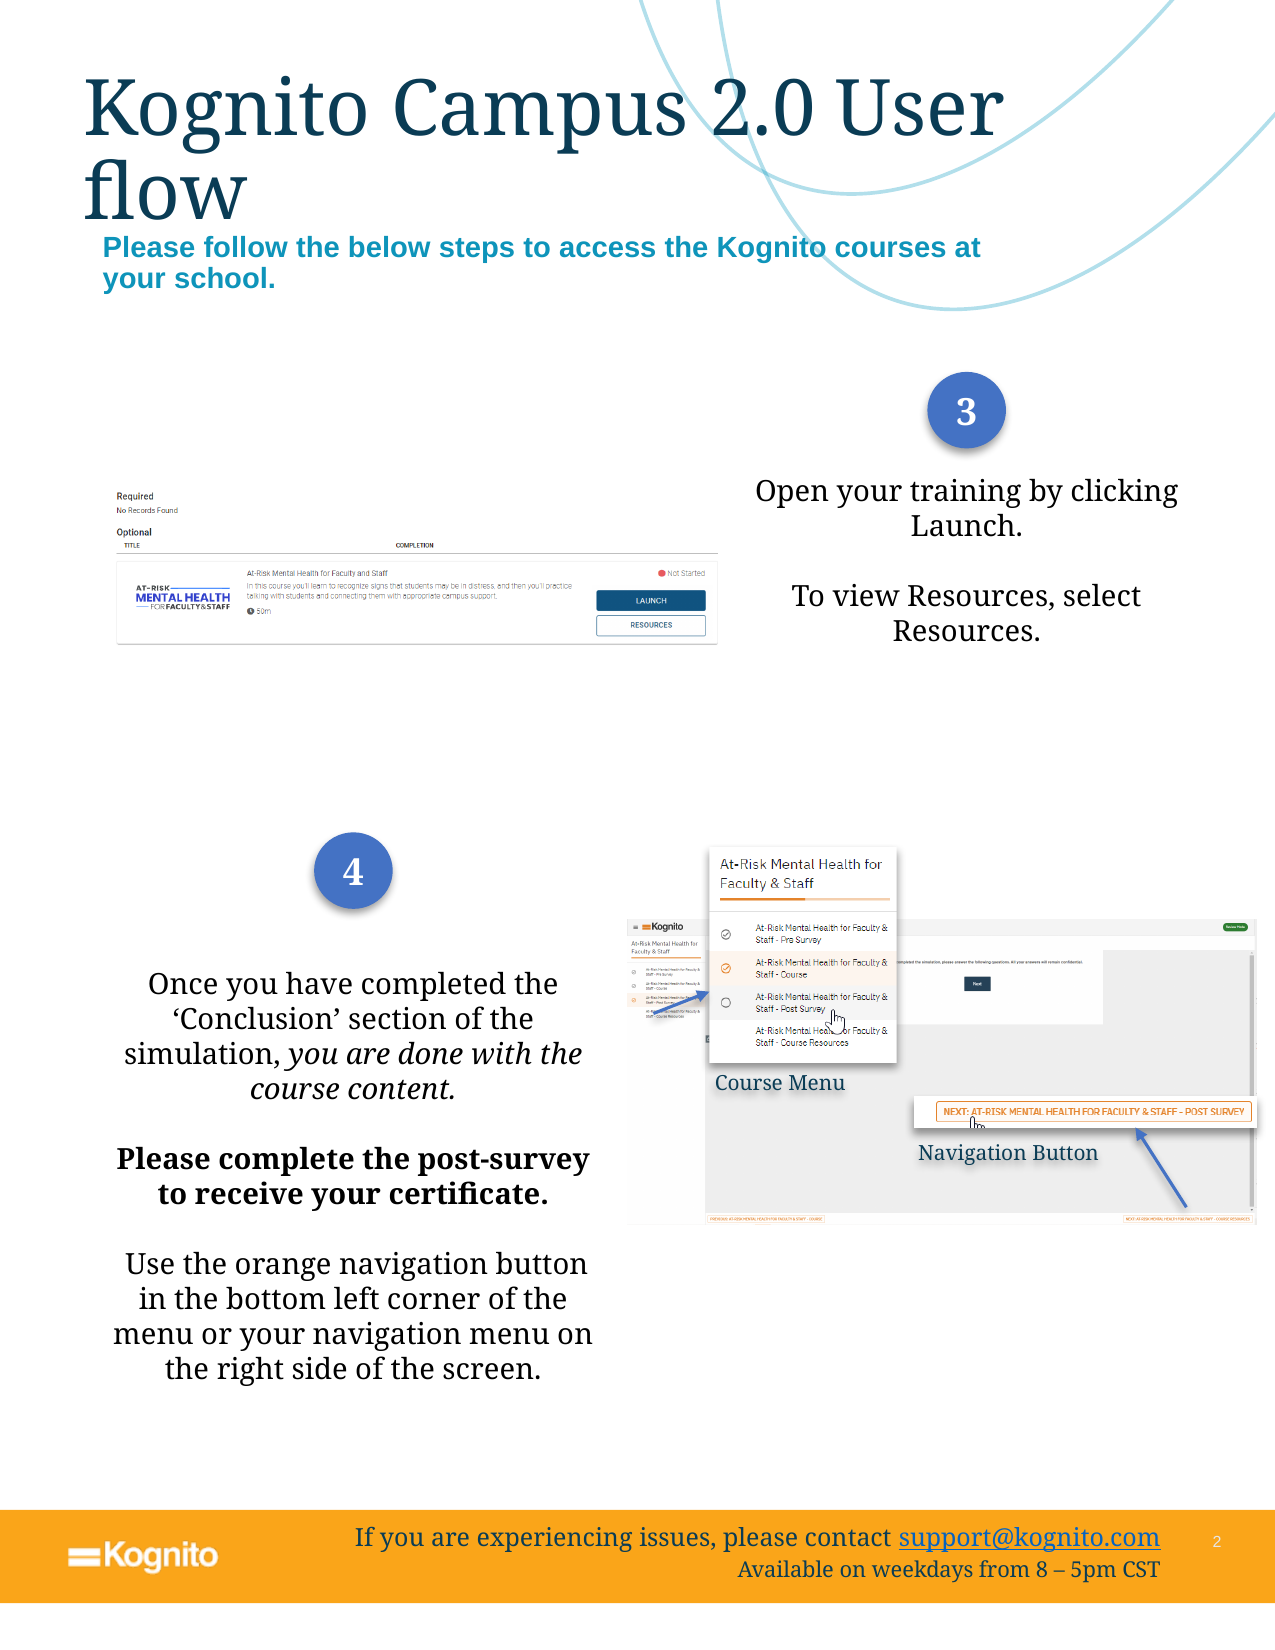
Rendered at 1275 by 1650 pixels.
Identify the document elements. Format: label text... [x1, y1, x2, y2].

picture [0, 483, 849, 669]
text_box If you are experiencing issues, please contact support@kognito.com Available on weekdays from 8 – 5pm CST [245, 1514, 1176, 1590]
text_box 3 [927, 371, 1007, 449]
picture [627, 846, 1257, 1226]
text_box Open your training by clicking Launch. To view Resources, select Resources. [732, 464, 1201, 588]
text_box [1135, 1127, 1187, 1208]
title Kognito Campus 2.0 User flow [68, 80, 1169, 225]
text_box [653, 991, 710, 1014]
list Please follow the below steps to access the Kognito courses at your school. [87, 224, 1059, 318]
text_box Once you have completed the ‘Conclusion’ section of the simulation, you are done with the course content. Please complete the post-survey to receive your certificate. Use the orange navigation button in the bottom left corner of the menu or your navigation menu on the right side of the screen. [94, 958, 613, 1420]
text_box 4 [314, 832, 393, 909]
picture [47, 1511, 245, 1600]
